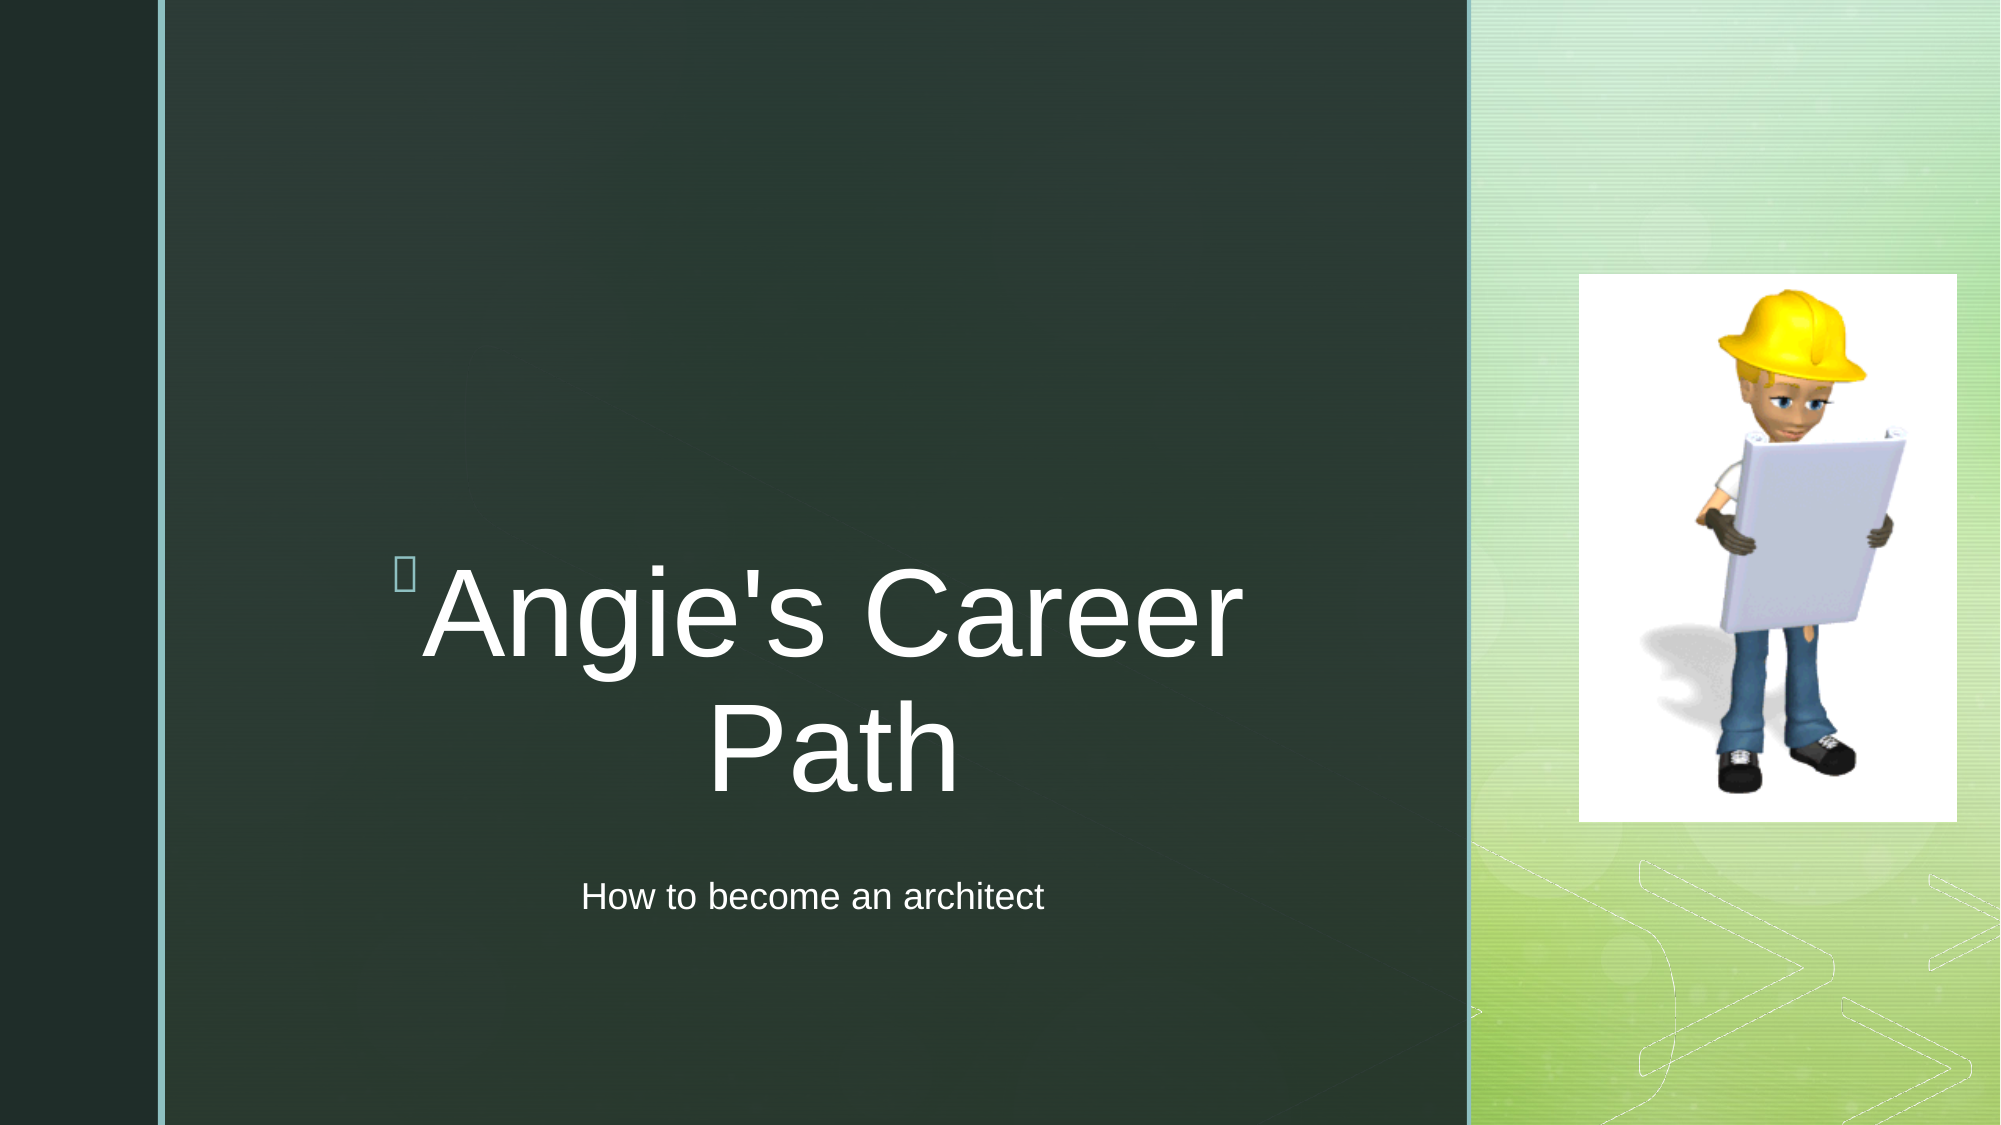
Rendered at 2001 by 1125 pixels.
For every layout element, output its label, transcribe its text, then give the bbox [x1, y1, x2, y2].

picture [1472, 0, 2001, 1125]
title Angie's Career Path [380, 540, 1287, 914]
subtitle How to become an architect [372, 726, 1253, 918]
